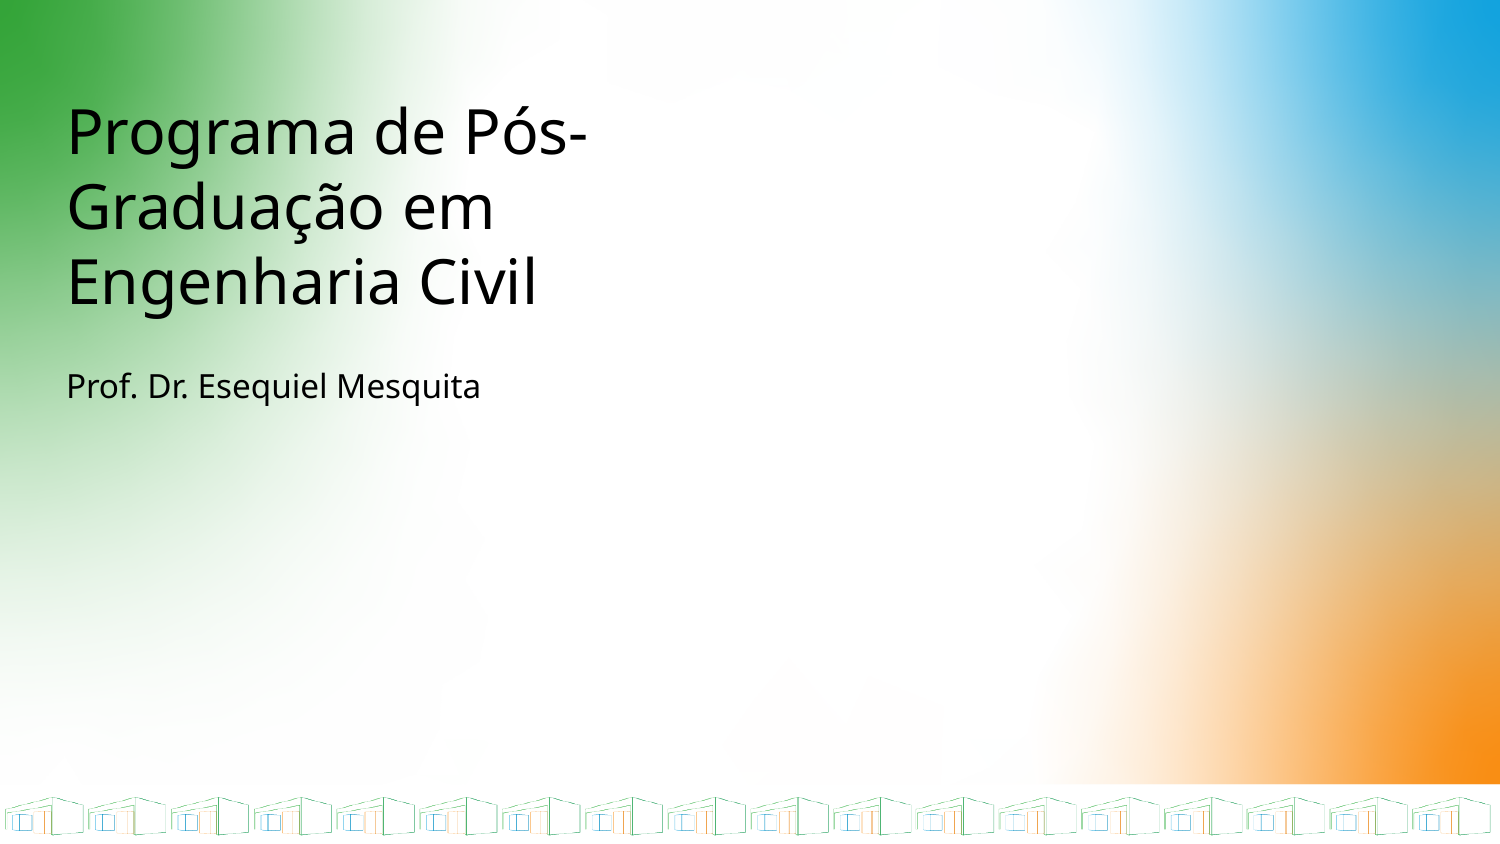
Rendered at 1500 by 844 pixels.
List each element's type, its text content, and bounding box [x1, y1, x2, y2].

title Programa de Pós-Graduação em Engenharia Civil [51, 88, 750, 322]
title Prof. Dr. Esequiel Mesquita [51, 355, 750, 409]
picture [0, 0, 1500, 844]
